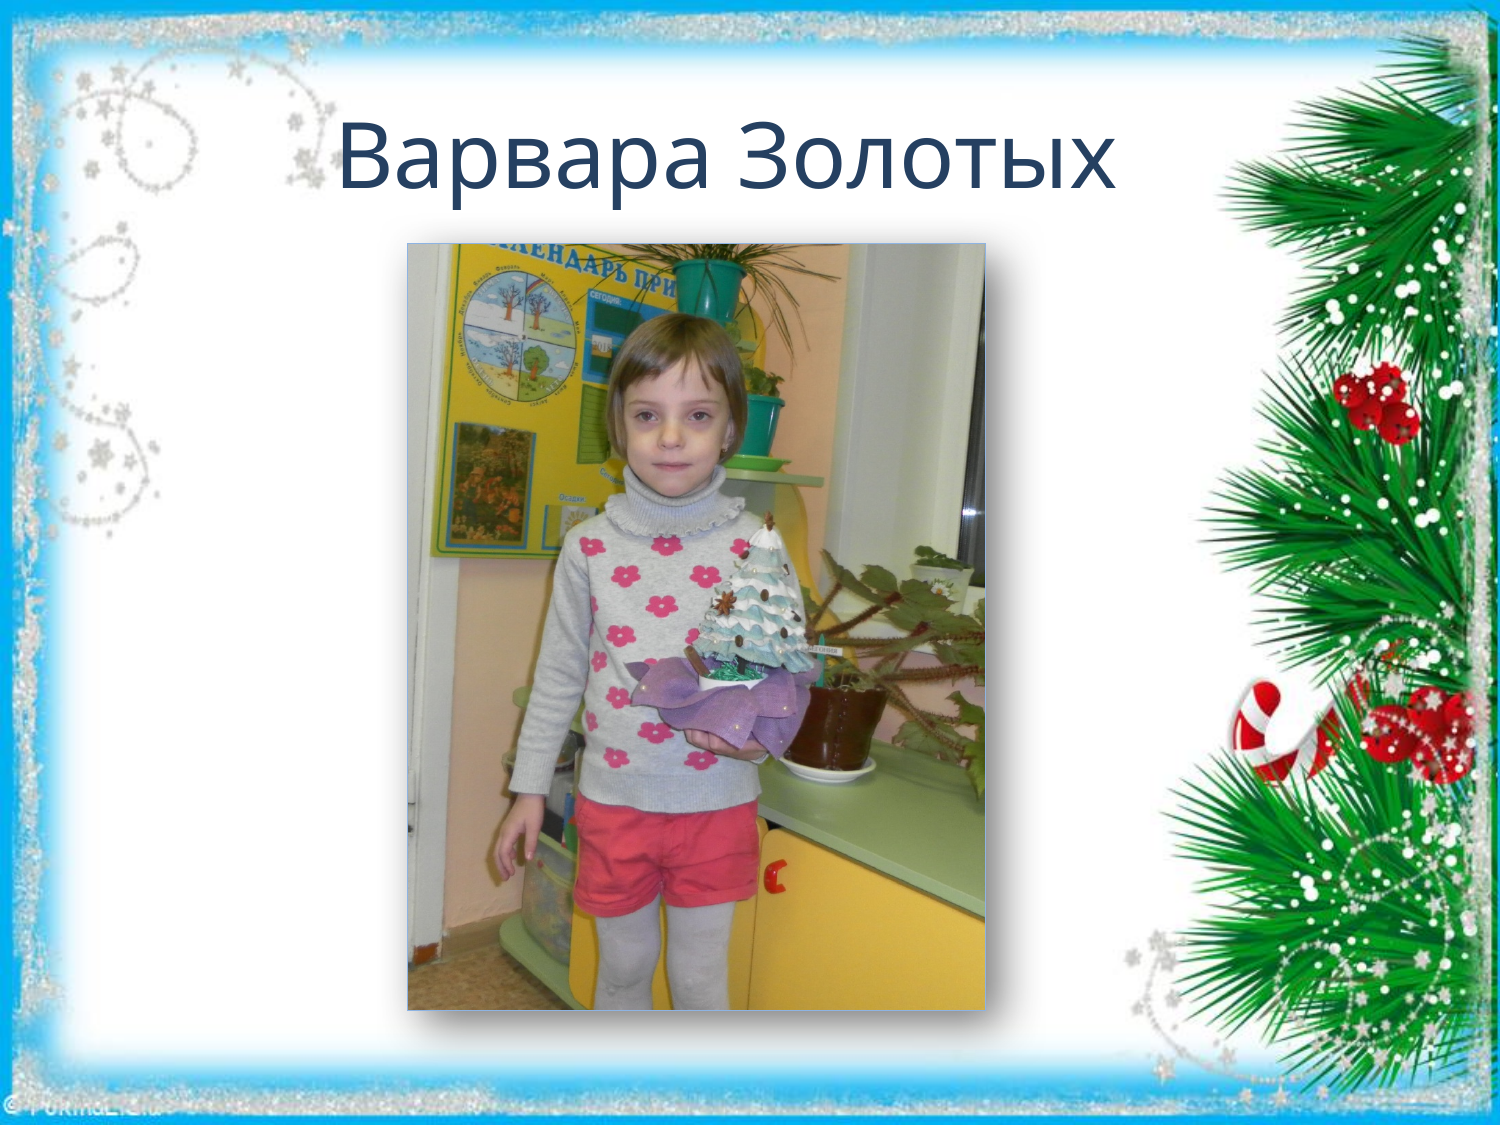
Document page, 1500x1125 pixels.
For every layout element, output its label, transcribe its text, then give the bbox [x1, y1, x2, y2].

picture [0, 8, 1500, 1117]
title Варвара Золотых [230, 90, 1247, 278]
